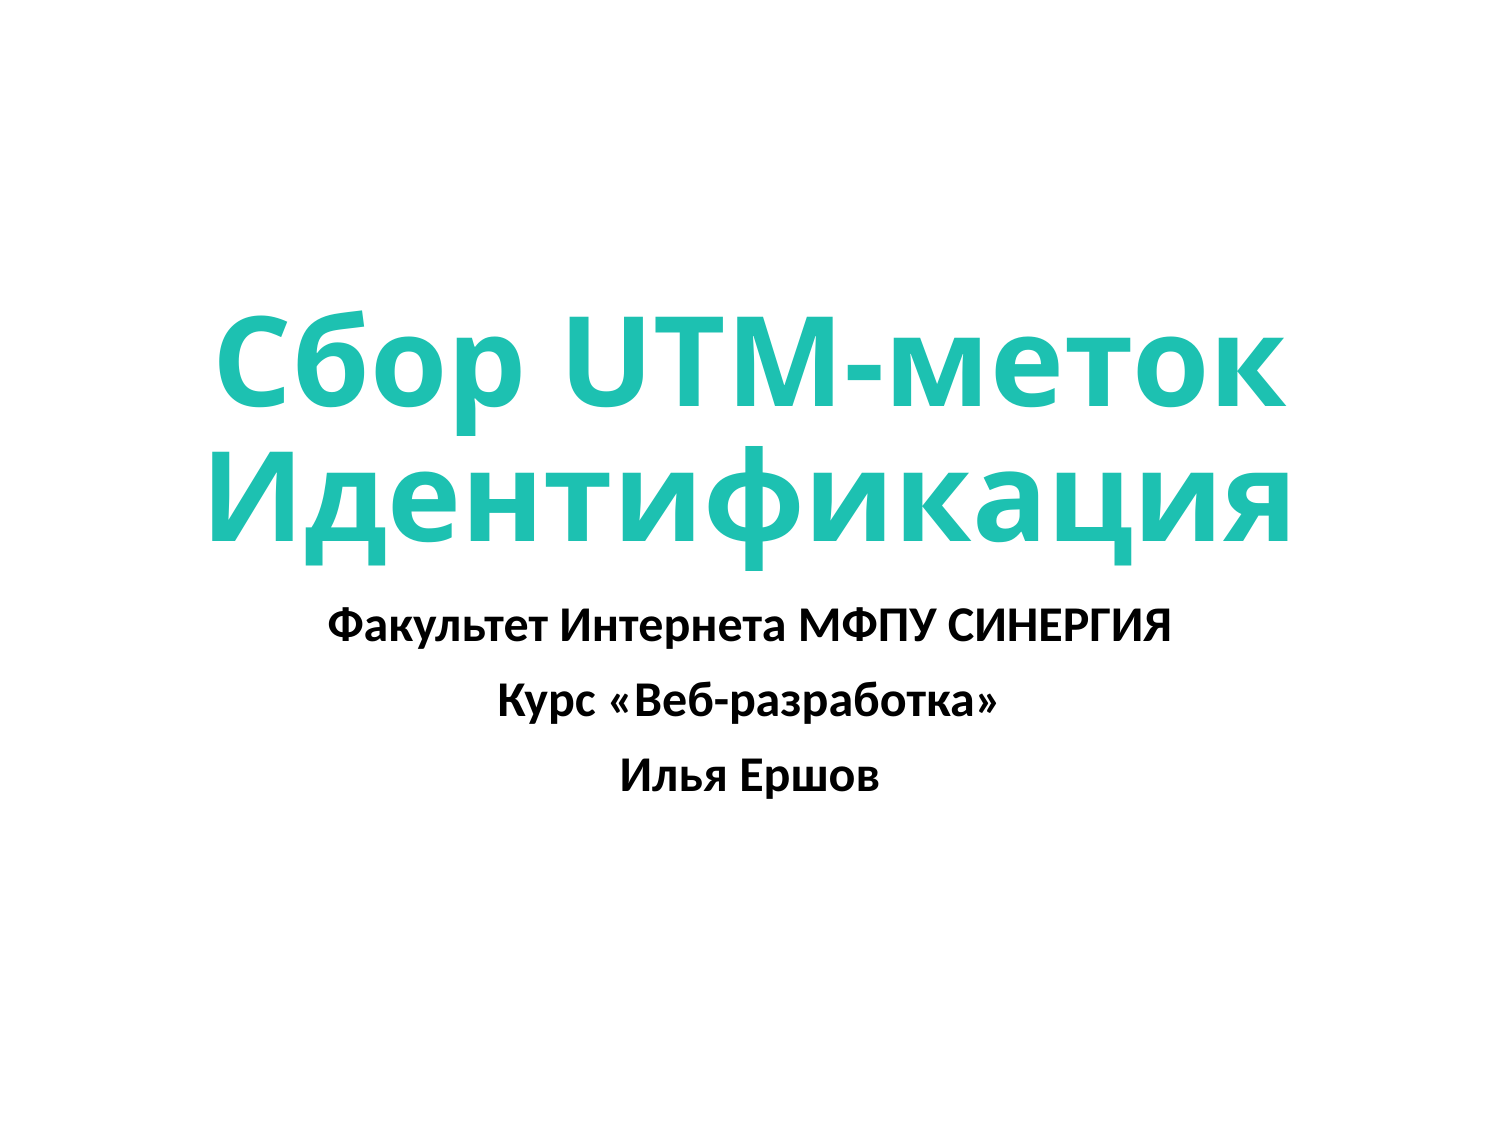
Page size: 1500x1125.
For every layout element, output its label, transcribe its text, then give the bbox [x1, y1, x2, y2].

title Сбор UTM-меток Идентификация [112, 184, 1388, 576]
subtitle Факультет Интернета МФПУ СИНЕРГИЯ Курс «Веб-разработка» Илья Ершов [187, 590, 1313, 863]
